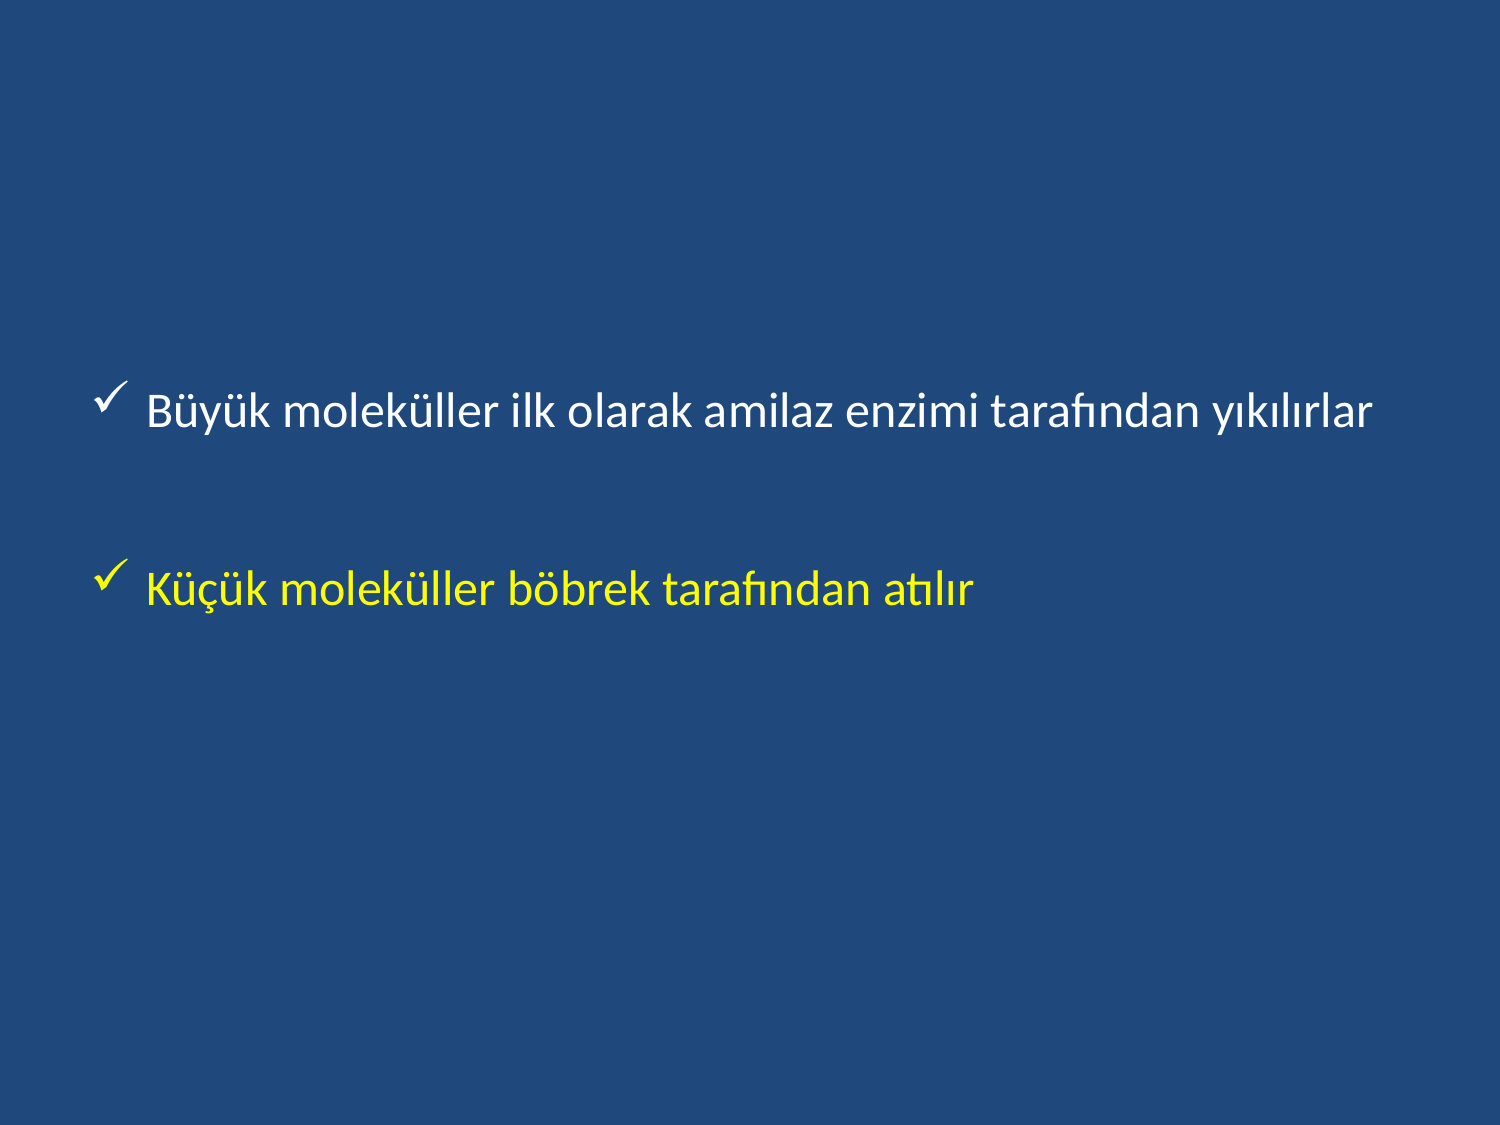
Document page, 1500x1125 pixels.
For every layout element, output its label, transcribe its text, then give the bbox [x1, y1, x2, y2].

list Büyük moleküller ilk olarak amilaz enzimi tarafından yıkılırlar Küçük moleküller böbrek tarafından atılır [75, 262, 1425, 1005]
